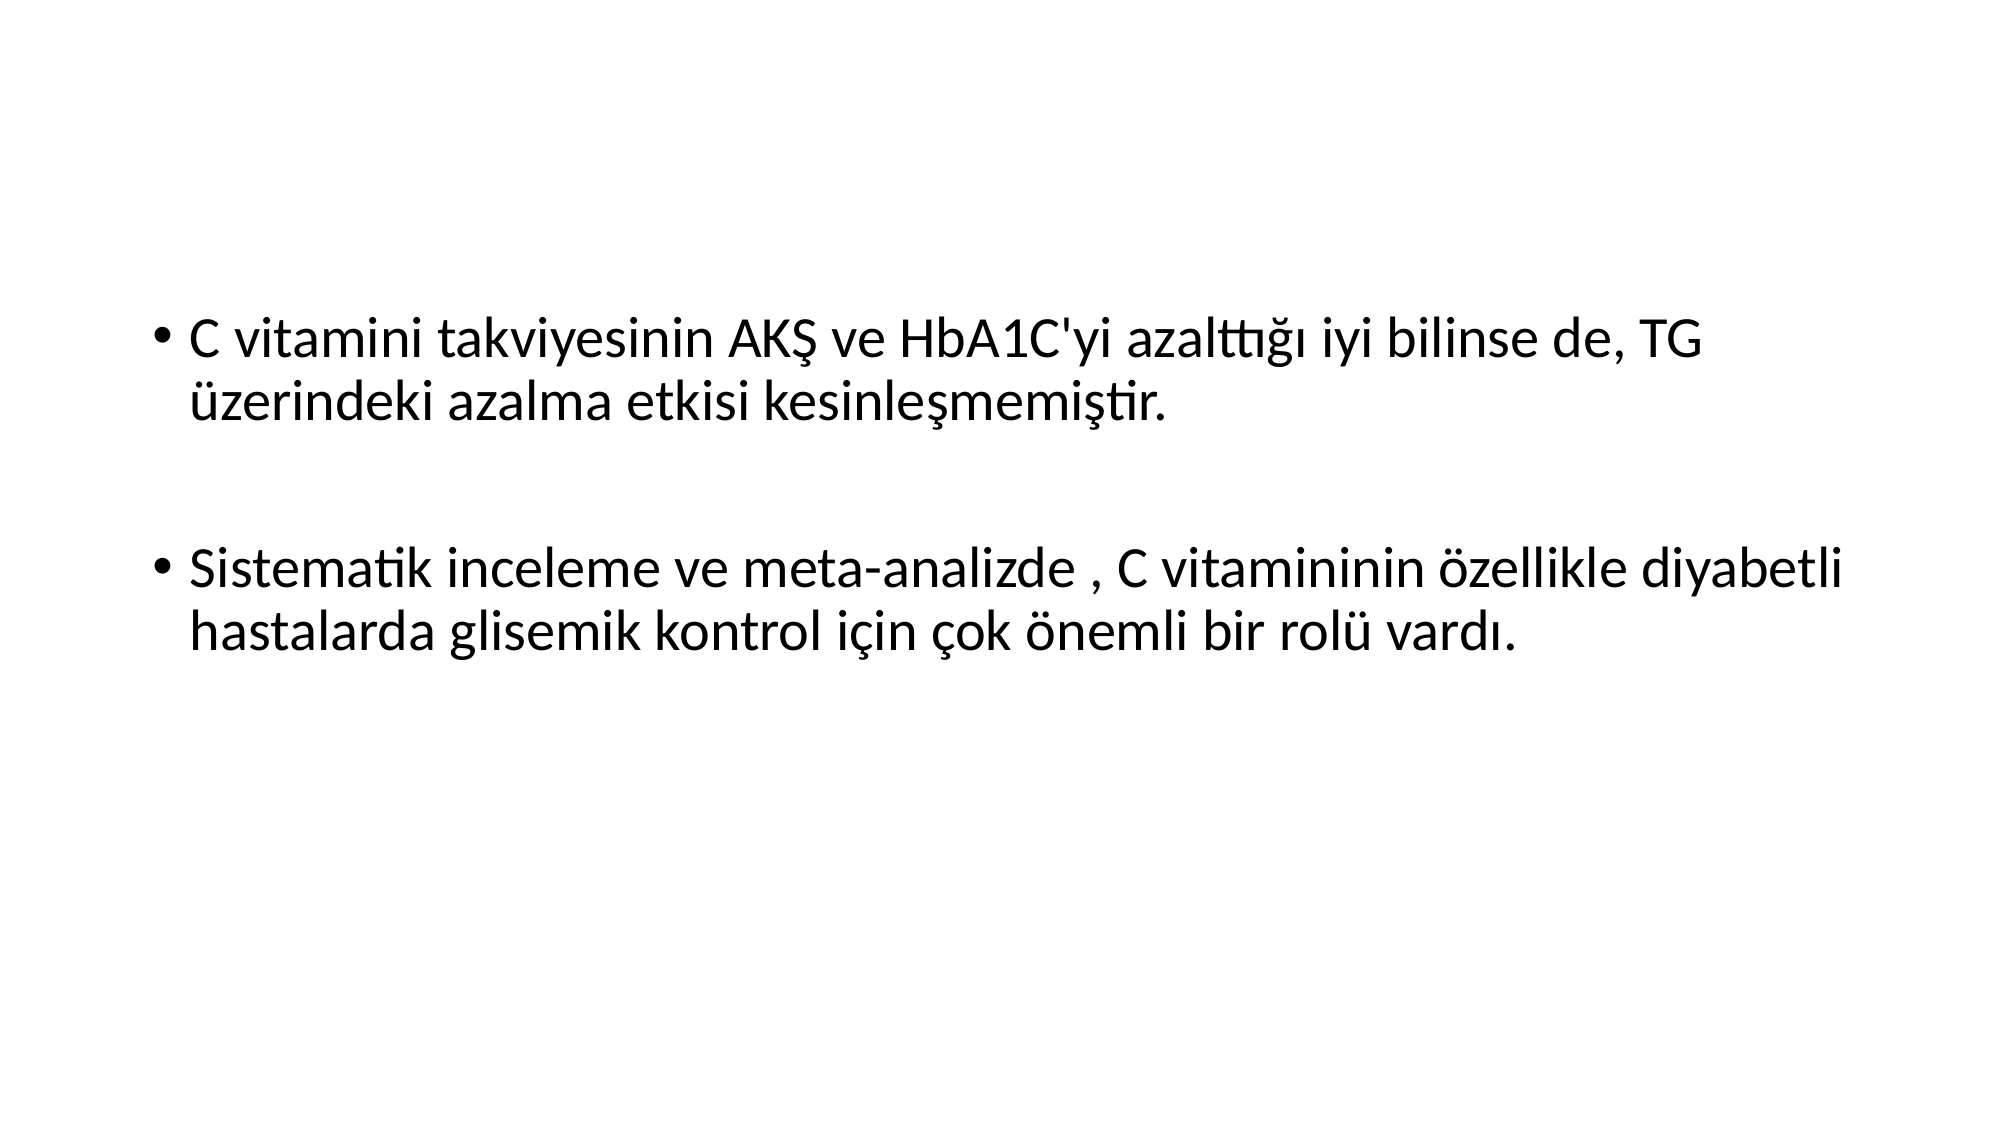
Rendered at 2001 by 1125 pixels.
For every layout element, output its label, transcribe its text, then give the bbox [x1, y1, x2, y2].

list C vitamini takviyesinin AKŞ ve HbA1C'yi azalttığı iyi bilinse de, TG üzerindeki azalma etkisi kesinleşmemiştir. Sistematik inceleme ve meta-analizde , C vitamininin özellikle diyabetli hastalarda glisemik kontrol için çok önemli bir rolü vardı. [137, 299, 1863, 1014]
